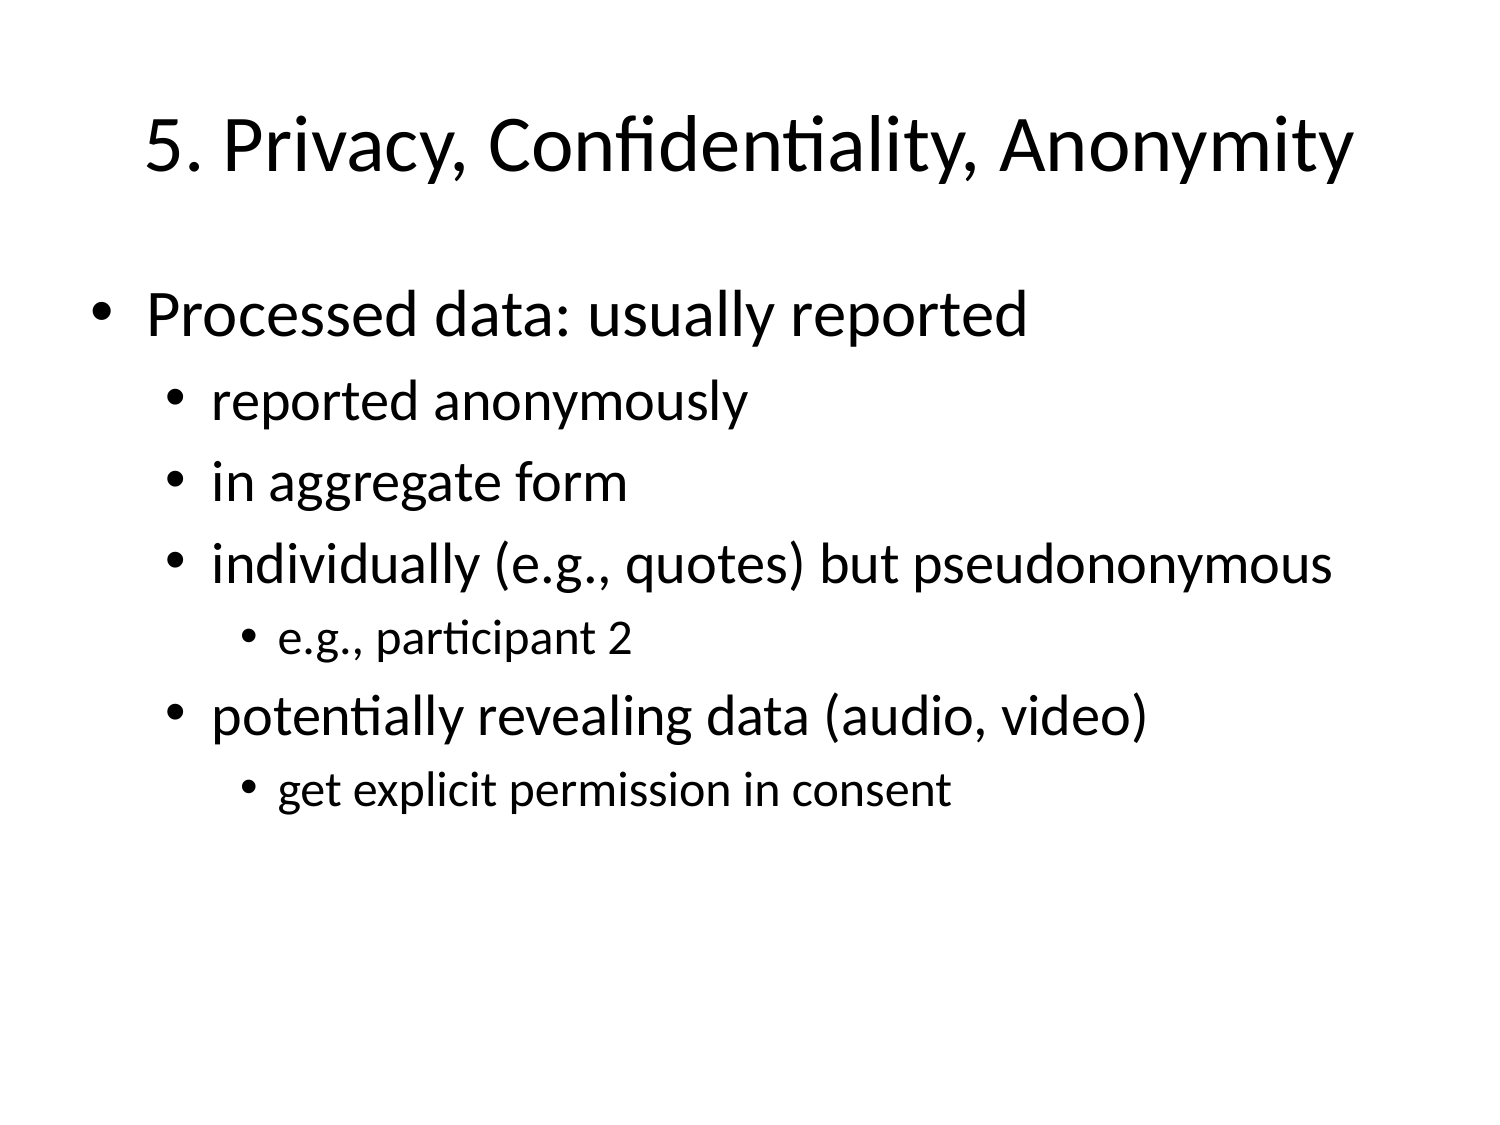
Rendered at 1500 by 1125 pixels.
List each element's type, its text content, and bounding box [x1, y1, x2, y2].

title 5. Privacy, Confidentiality, Anonymity [75, 45, 1425, 233]
list Processed data: usually reported reported anonymously in aggregate form individually (e.g., quotes) but pseudononymous e.g., participant 2 potentially revealing data (audio, video) get explicit permission in consent [75, 262, 1425, 1005]
